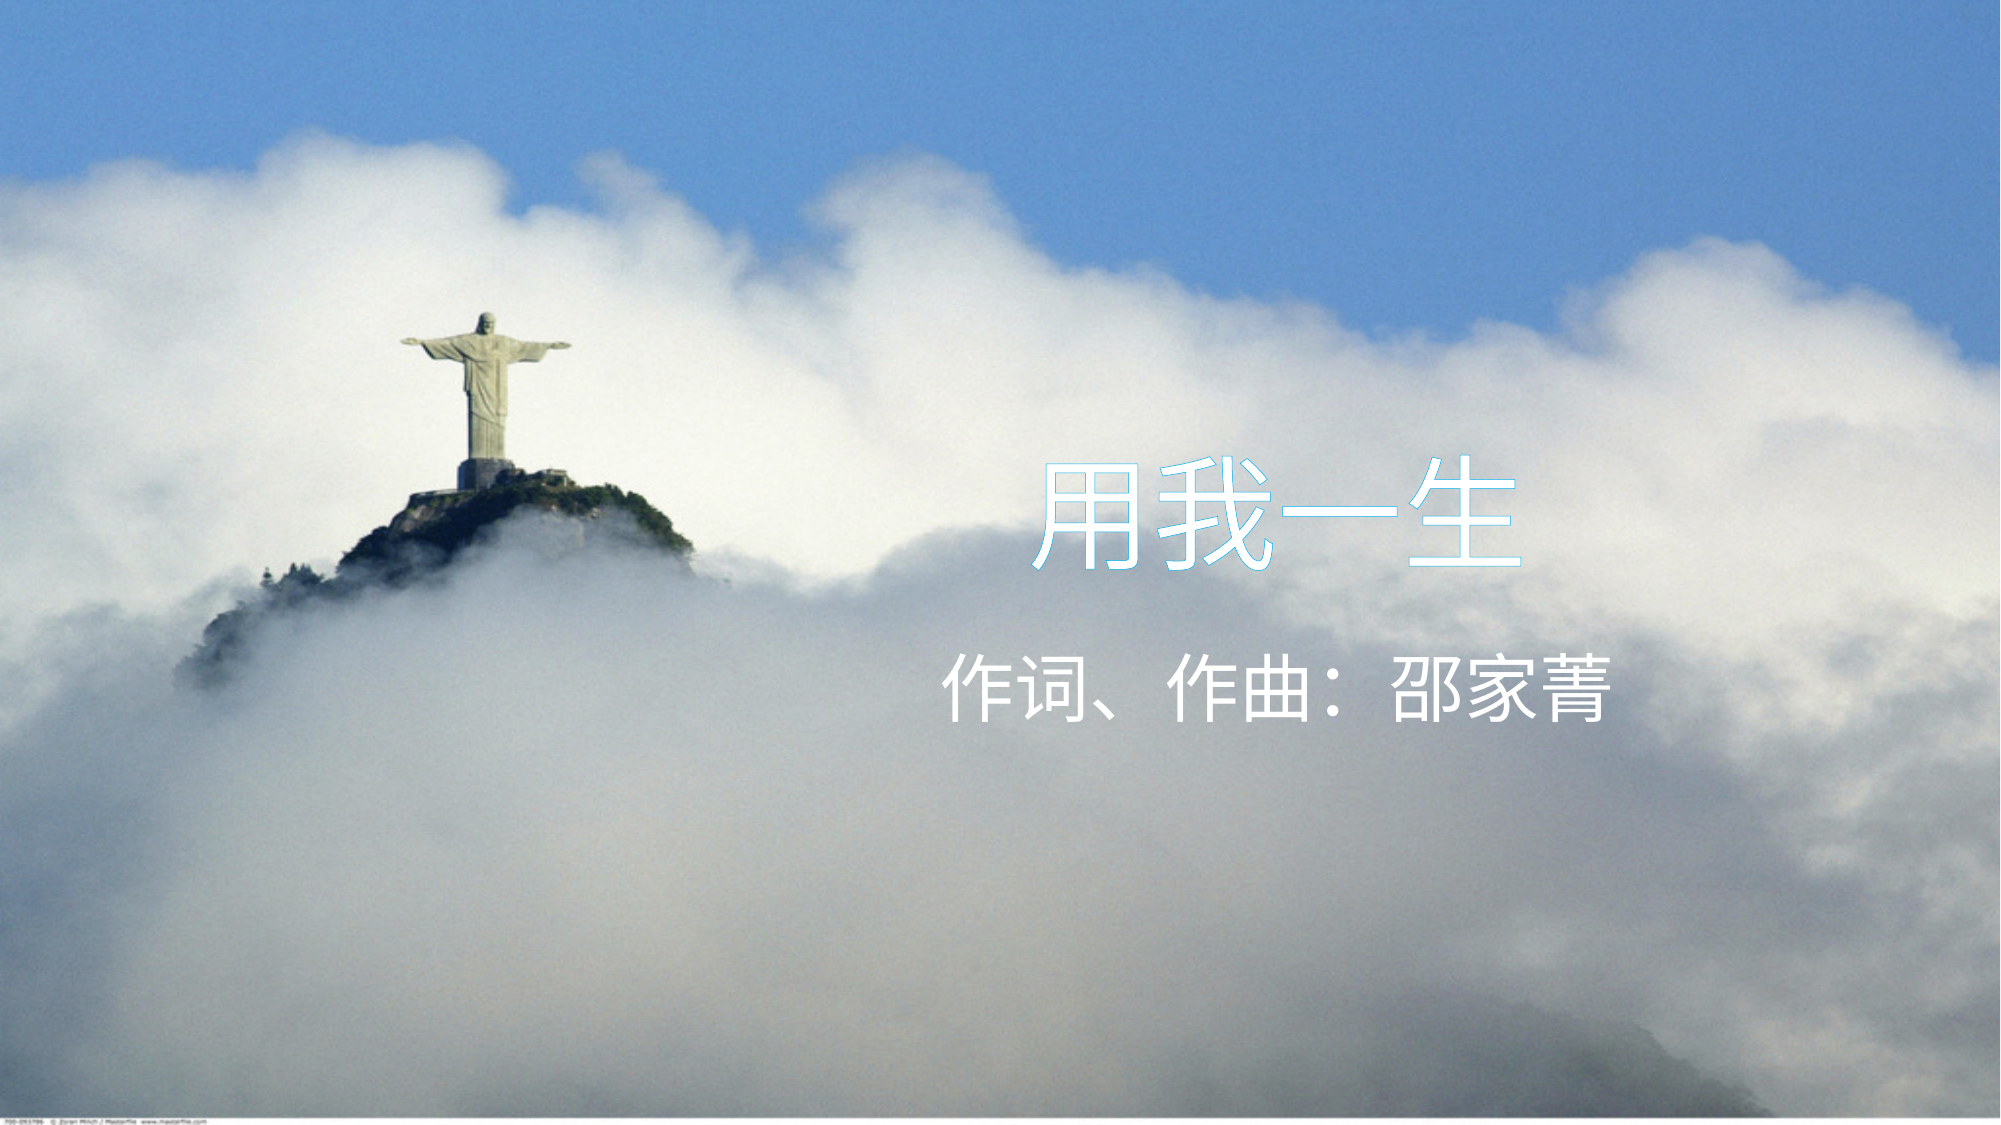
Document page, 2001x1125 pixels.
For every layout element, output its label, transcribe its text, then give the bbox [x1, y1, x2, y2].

picture [0, 0, 2001, 1125]
subtitle 作词、作曲：邵家菁 [740, 615, 1814, 704]
title 用我一生 [740, 360, 1814, 595]
